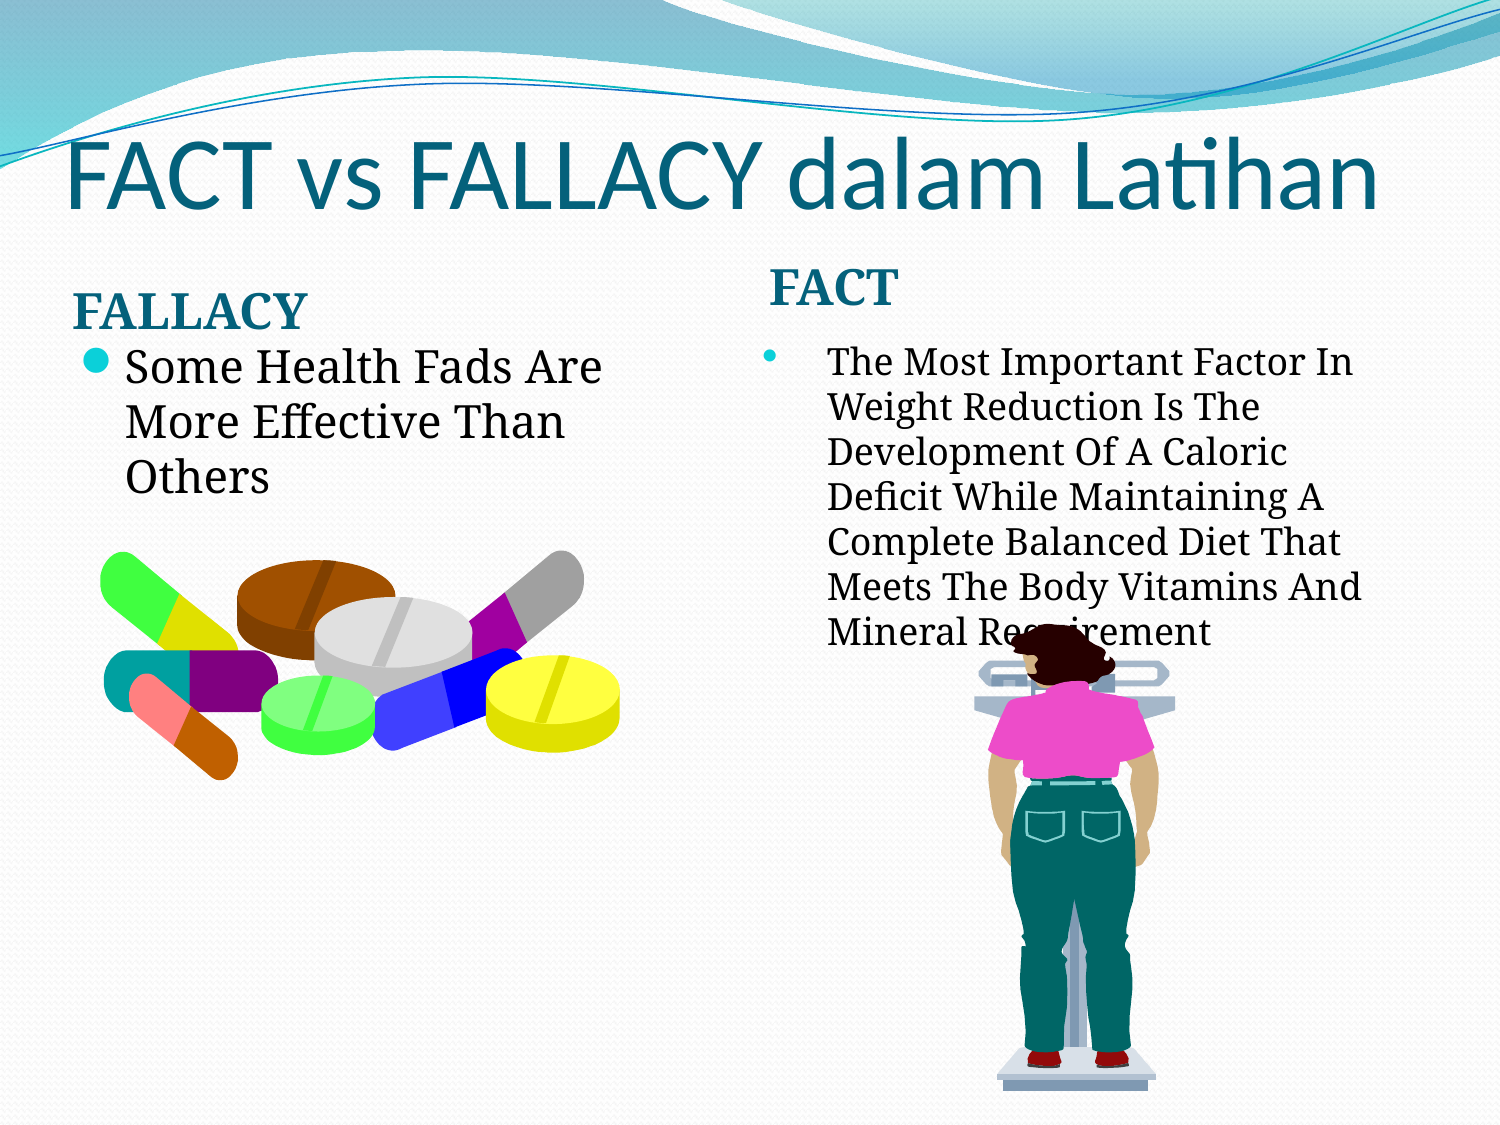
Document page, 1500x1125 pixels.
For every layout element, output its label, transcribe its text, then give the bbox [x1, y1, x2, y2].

list Some Health Fads Are More Effective Than Others [64, 337, 728, 1125]
list The Most Important Factor In Weight Reduction Is The Development Of A Caloric Deficit While Maintaining A Complete Balanced Diet That Meets The Body Vitamins And Mineral Requirement [738, 337, 1426, 1125]
list FACT [761, 243, 1425, 327]
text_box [99, 550, 621, 781]
title FACT vs FALLACY dalam Latihan [64, 42, 1416, 231]
list FALLACY [64, 255, 728, 337]
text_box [974, 621, 1176, 1092]
